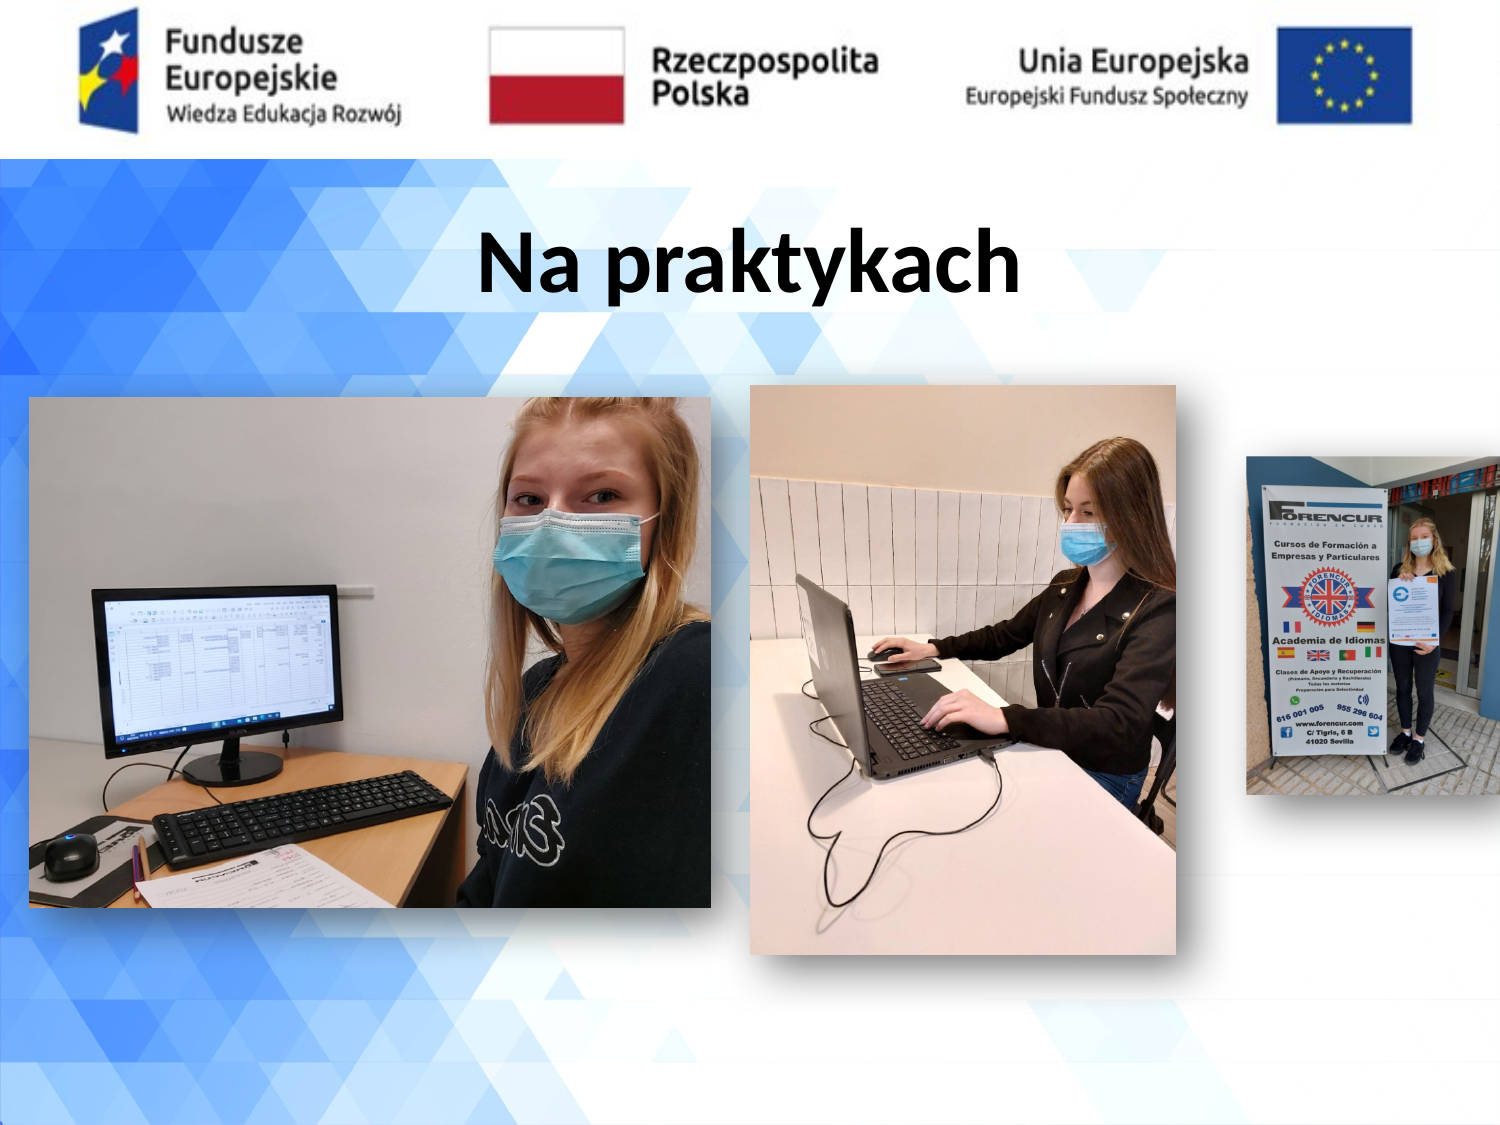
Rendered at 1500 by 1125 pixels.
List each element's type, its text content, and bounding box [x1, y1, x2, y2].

title Na praktykach [75, 167, 1425, 362]
picture [0, 0, 1500, 1125]
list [29, 396, 711, 909]
